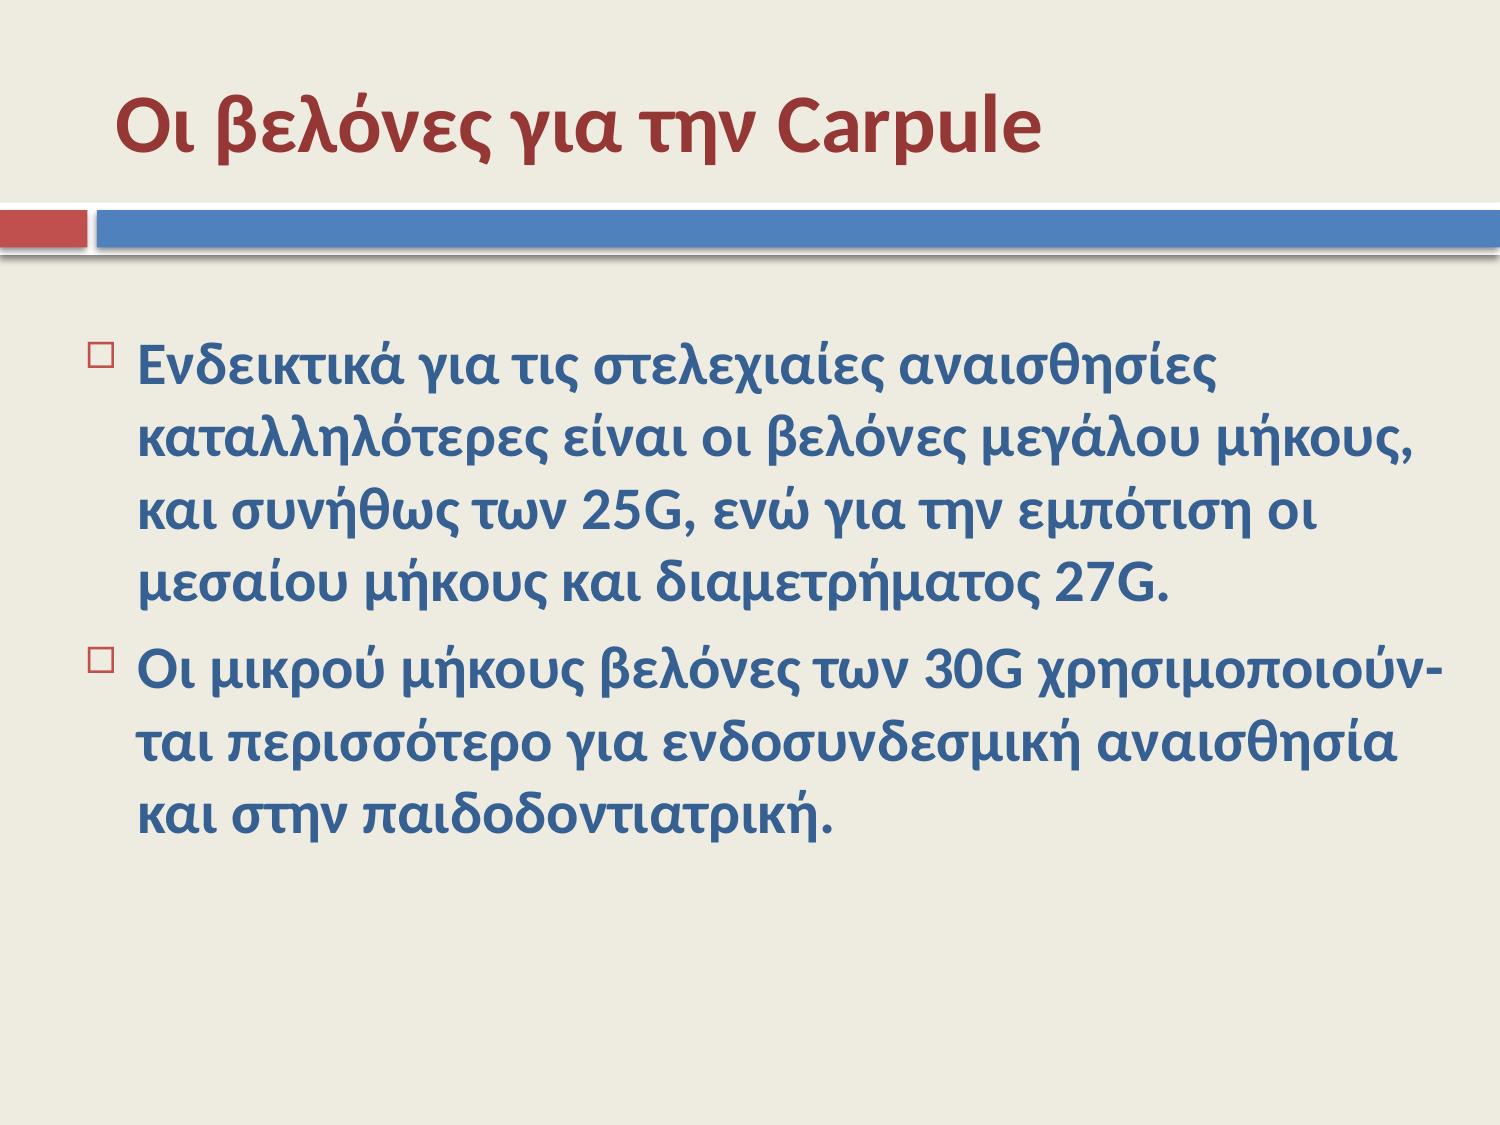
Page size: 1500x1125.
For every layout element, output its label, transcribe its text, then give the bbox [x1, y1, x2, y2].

list Ενδεικτικά για τις στελεχιαίες αναισθησίες καταλληλότερες είναι οι βελόνες μεγάλου μήκους, και συνήθως των 25G, ενώ για την εμπότιση οι μεσαίου μήκους και διαμετρήματος 27G. Οι μικρού μήκους βελόνες των 30G χρησιμοποιούν-ται περισσότερο για ενδοσυνδεσμική αναισθησία και στην παιδοδοντιατρική. [70, 316, 1465, 1000]
title Οι βελόνες για την Carpule [100, 37, 1438, 200]
